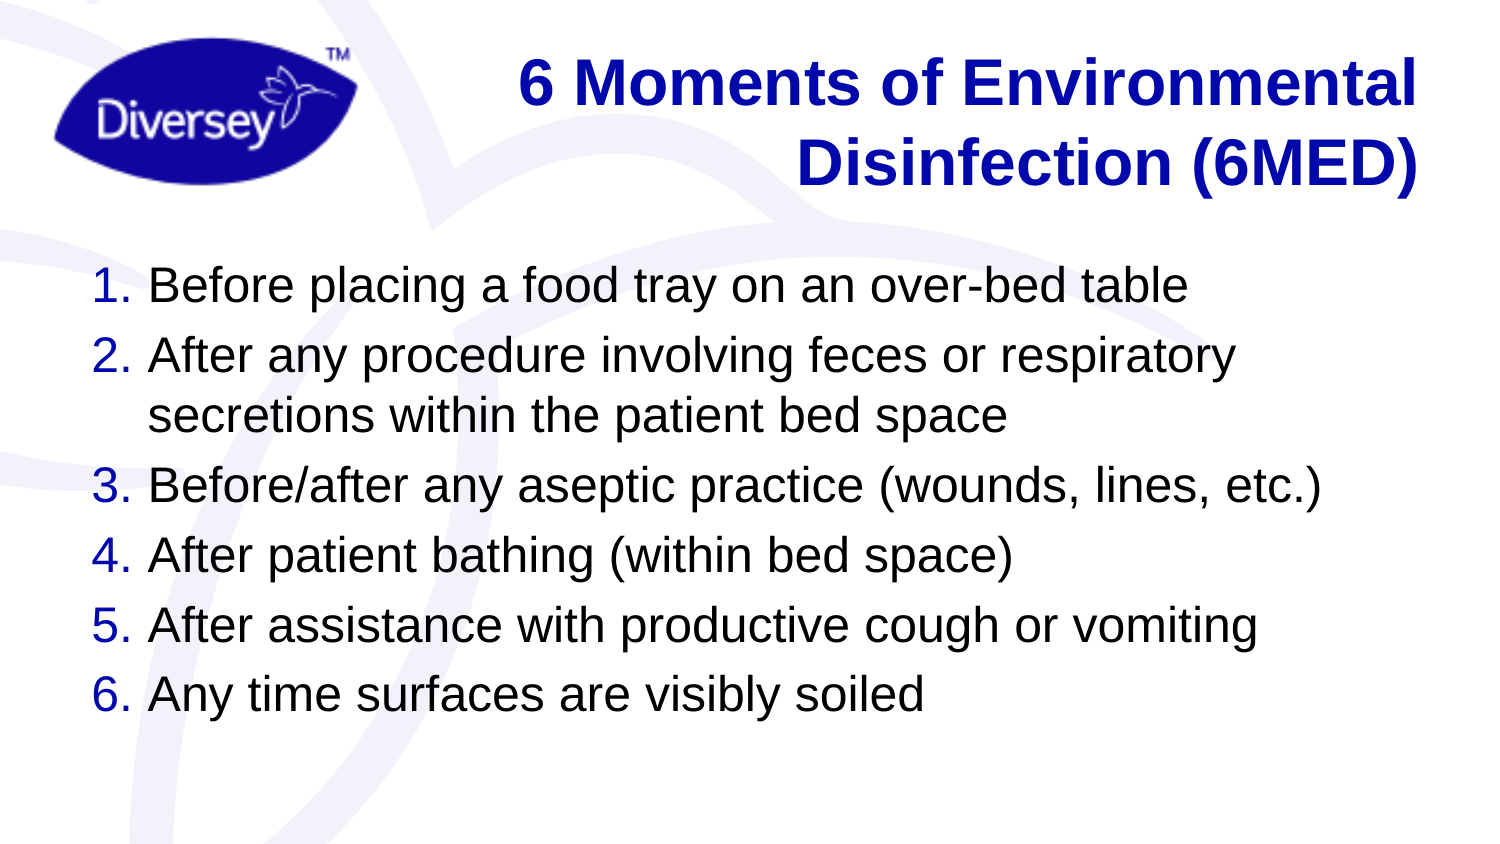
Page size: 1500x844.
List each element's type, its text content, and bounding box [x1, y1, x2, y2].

picture [0, 0, 1500, 844]
list Before placing a food tray on an over-bed table After any procedure involving feces or respiratory secretions within the patient bed space Before/after any aseptic practice (wounds, lines, etc.) After patient bathing (within bed space) After assistance with productive cough or vomiting Any time surfaces are visibly soiled [76, 244, 1463, 813]
title 6 Moments of Environmental Disinfection (6MED) [407, 32, 1436, 206]
